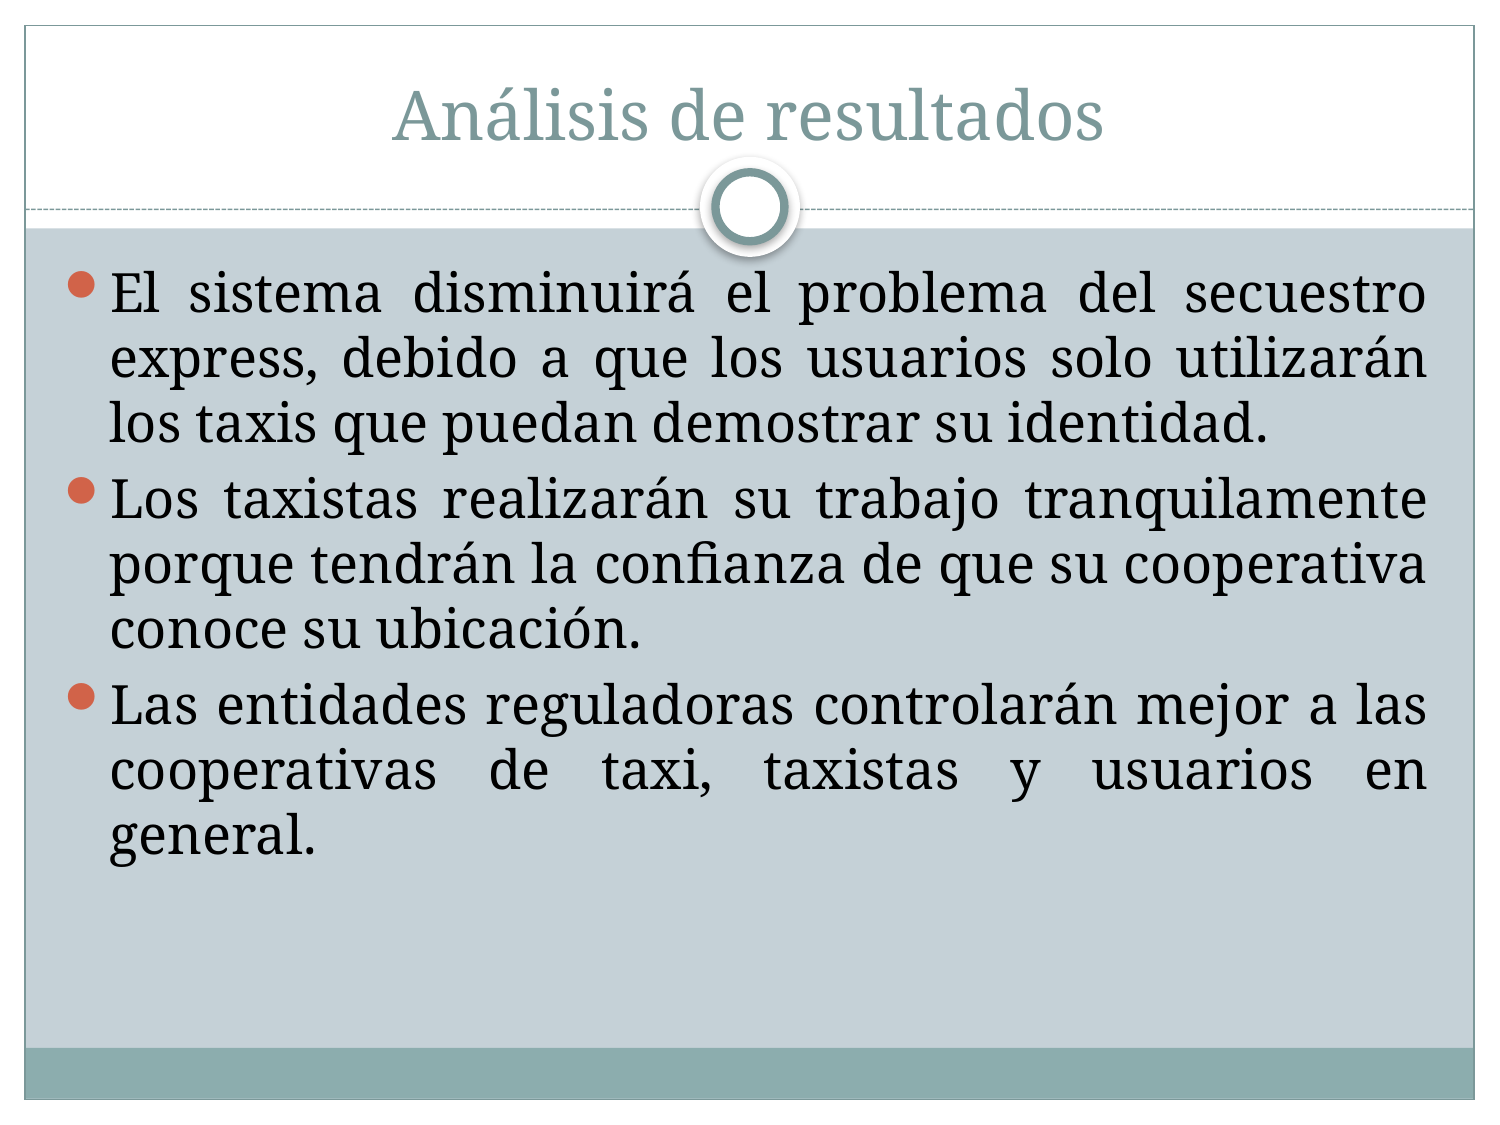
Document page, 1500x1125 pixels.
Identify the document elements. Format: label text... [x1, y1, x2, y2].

title Análisis de resultados [49, 37, 1450, 162]
list El sistema disminuirá el problema del secuestro express, debido a que los usuarios solo utilizarán los taxis que puedan demostrar su identidad. Los taxistas realizarán su trabajo tranquilamente porque tendrán la confianza de que su cooperativa conoce su ubicación. Las entidades reguladoras controlarán mejor a las cooperativas de taxi, taxistas y usuarios en general. [49, 250, 1445, 1001]
